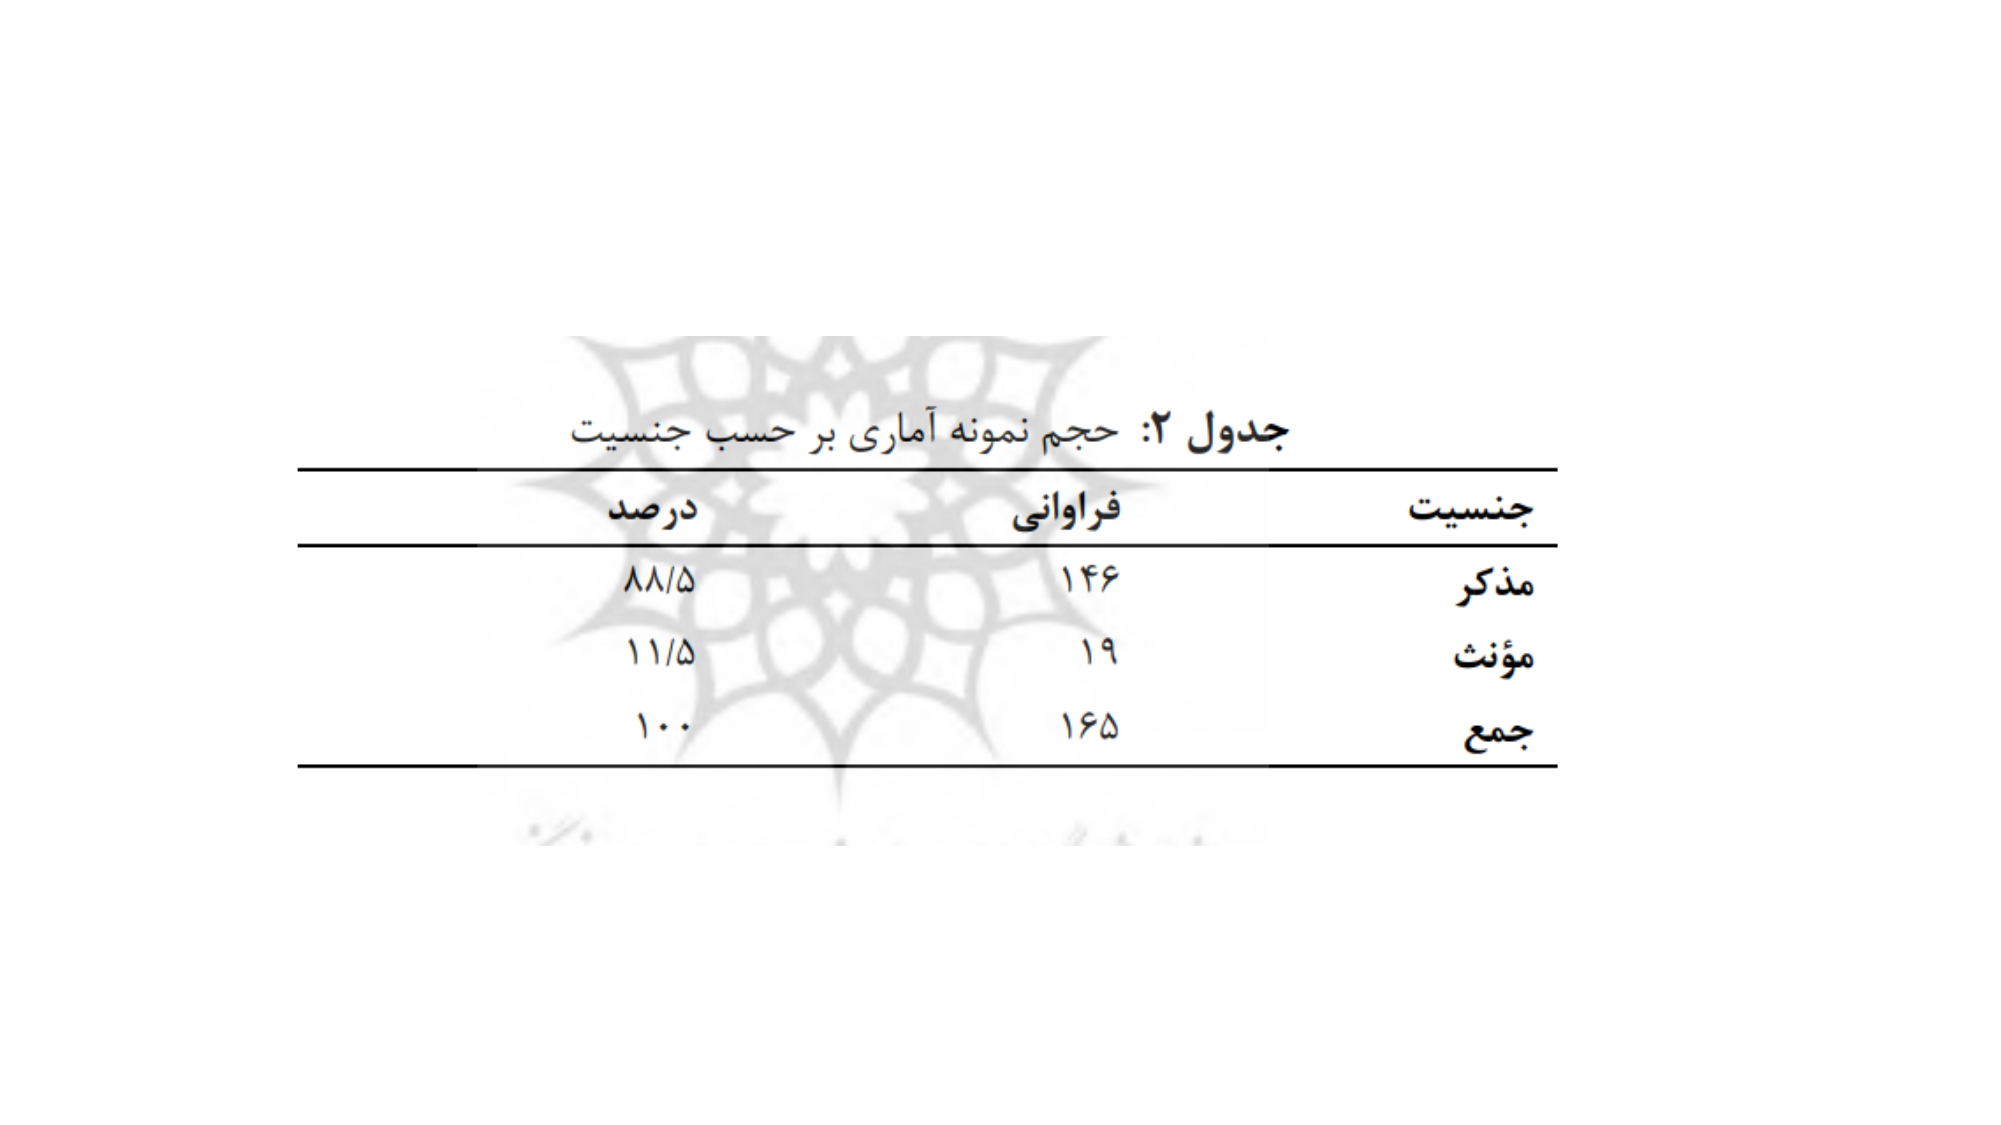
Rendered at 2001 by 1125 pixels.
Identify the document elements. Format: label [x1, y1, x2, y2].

list [284, 336, 1595, 846]
